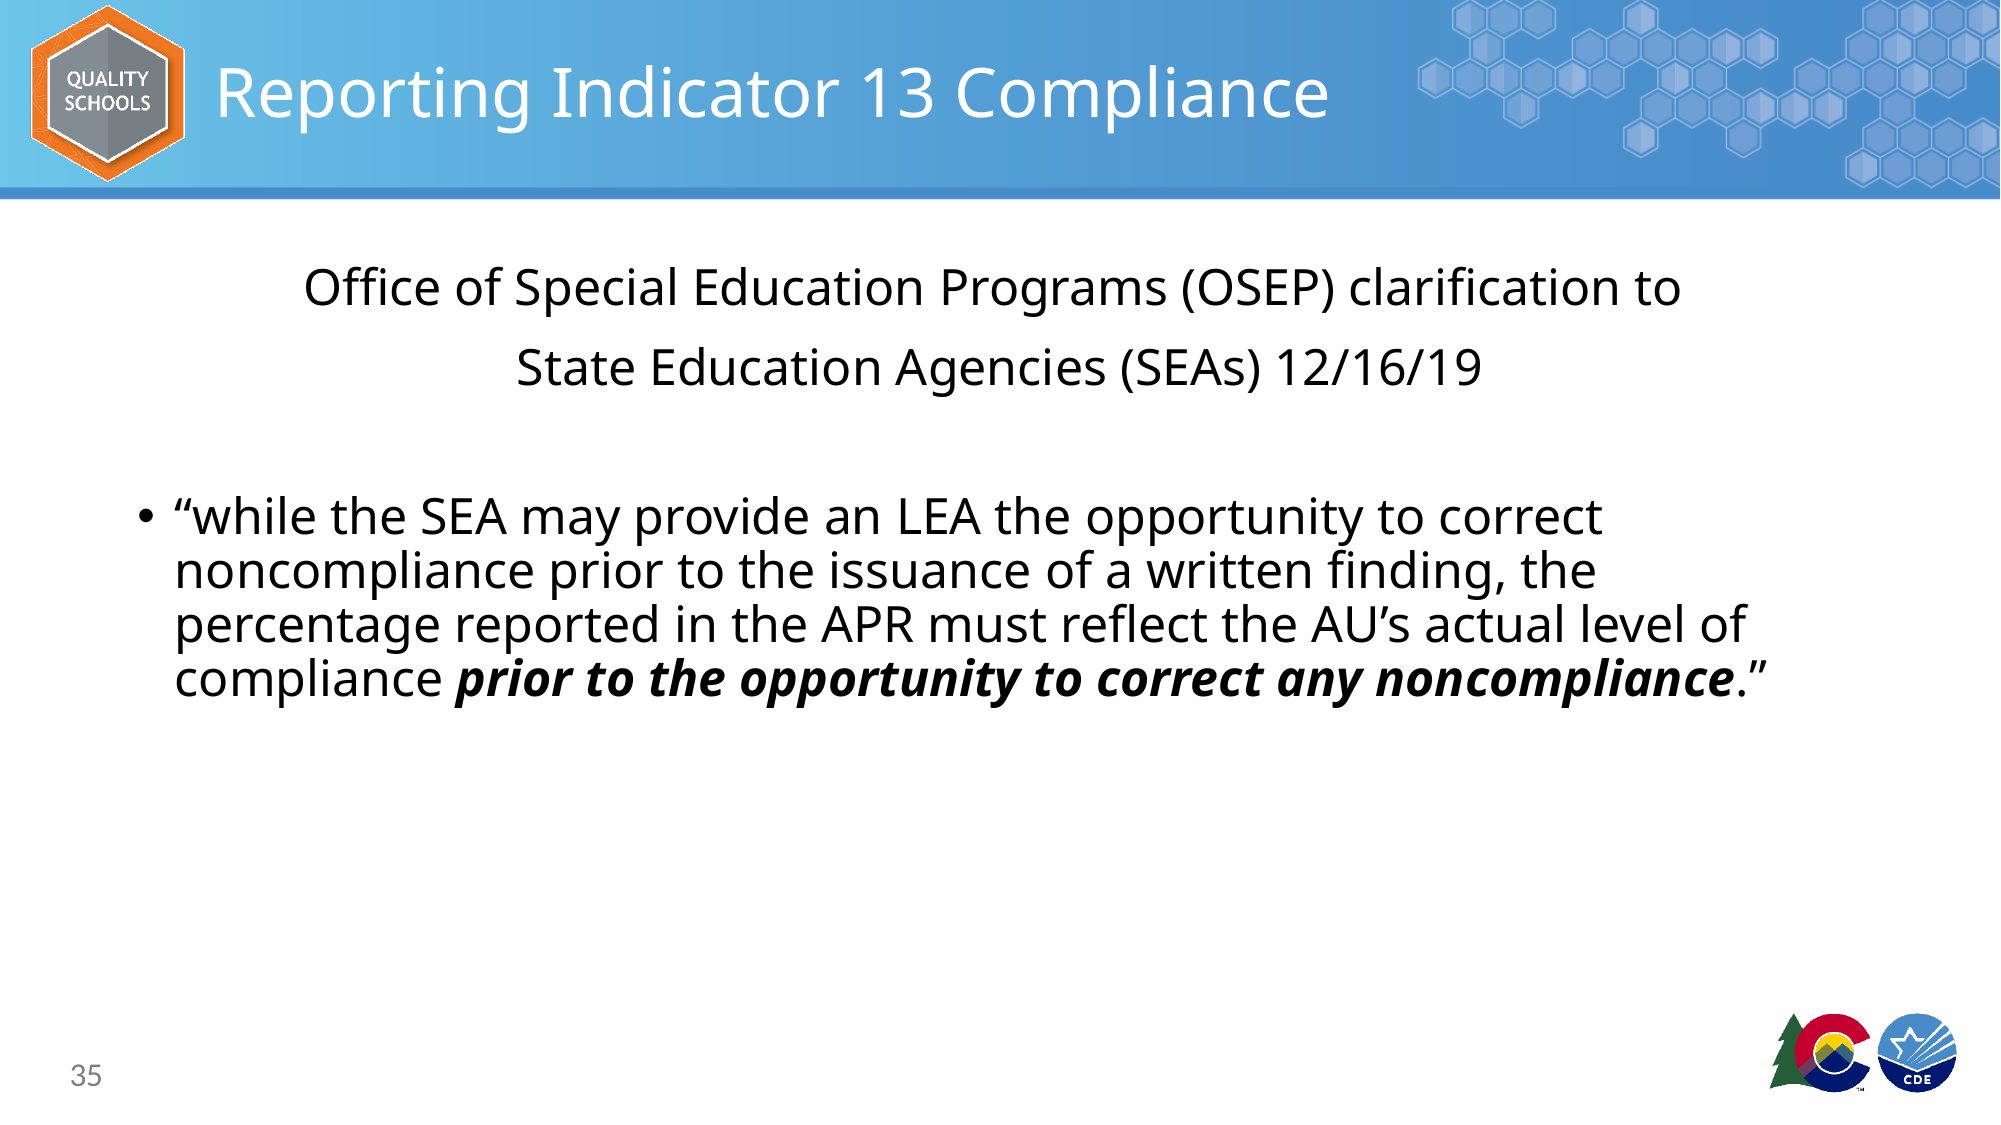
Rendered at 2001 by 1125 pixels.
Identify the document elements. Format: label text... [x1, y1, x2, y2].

picture [0, 0, 2000, 200]
slide_number 35 [54, 1042, 505, 1103]
list Office of Special Education Programs (OSEP) clarification to State Education Agencies (SEAs) 12/16/19 “while the SEA may provide an LEA the opportunity to correct noncompliance prior to the issuance of a written finding, the percentage reported in the APR must reflect the AU’s actual level of compliance prior to the opportunity to correct any noncompliance.” [137, 254, 1863, 969]
picture [1768, 1012, 1957, 1093]
title Reporting Indicator 13 Compliance [214, 58, 1396, 182]
